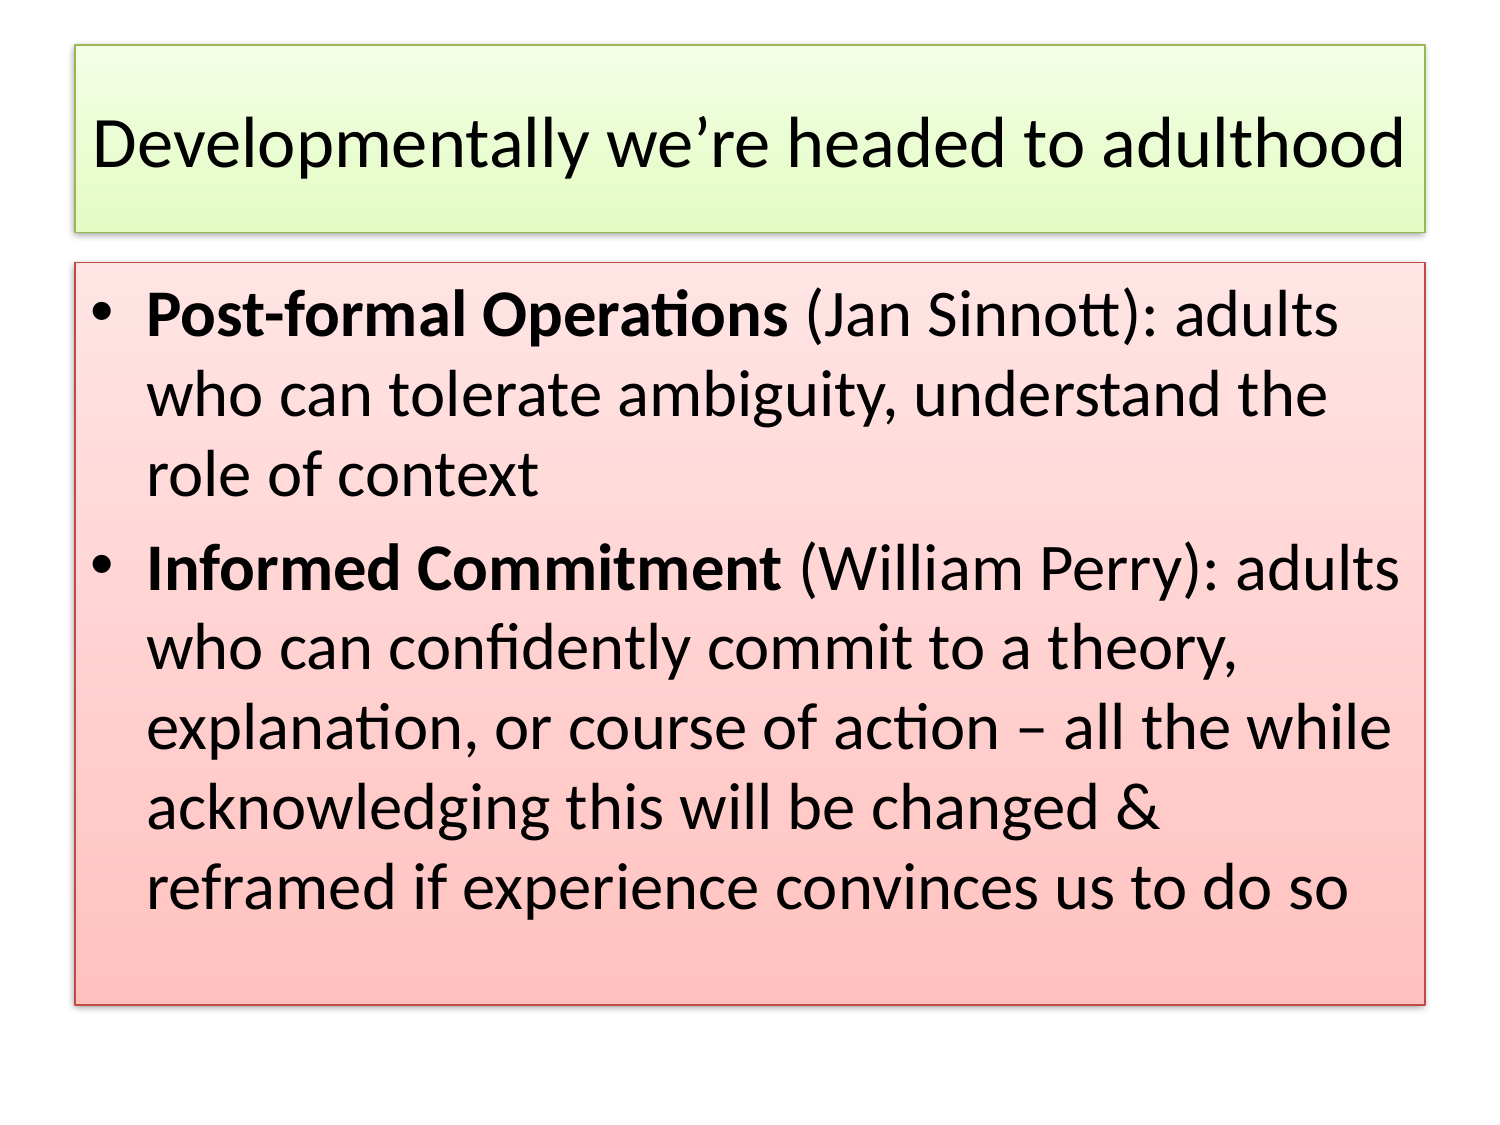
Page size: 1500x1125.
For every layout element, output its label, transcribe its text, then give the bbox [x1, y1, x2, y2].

title Developmentally we’re headed to adulthood [74, 44, 1426, 233]
list Post-formal Operations (Jan Sinnott): adults who can tolerate ambiguity, understand the role of context Informed Commitment (William Perry): adults who can confidently commit to a theory, explanation, or course of action – all the while acknowledging this will be changed & reframed if experience convinces us to do so [74, 262, 1426, 1006]
